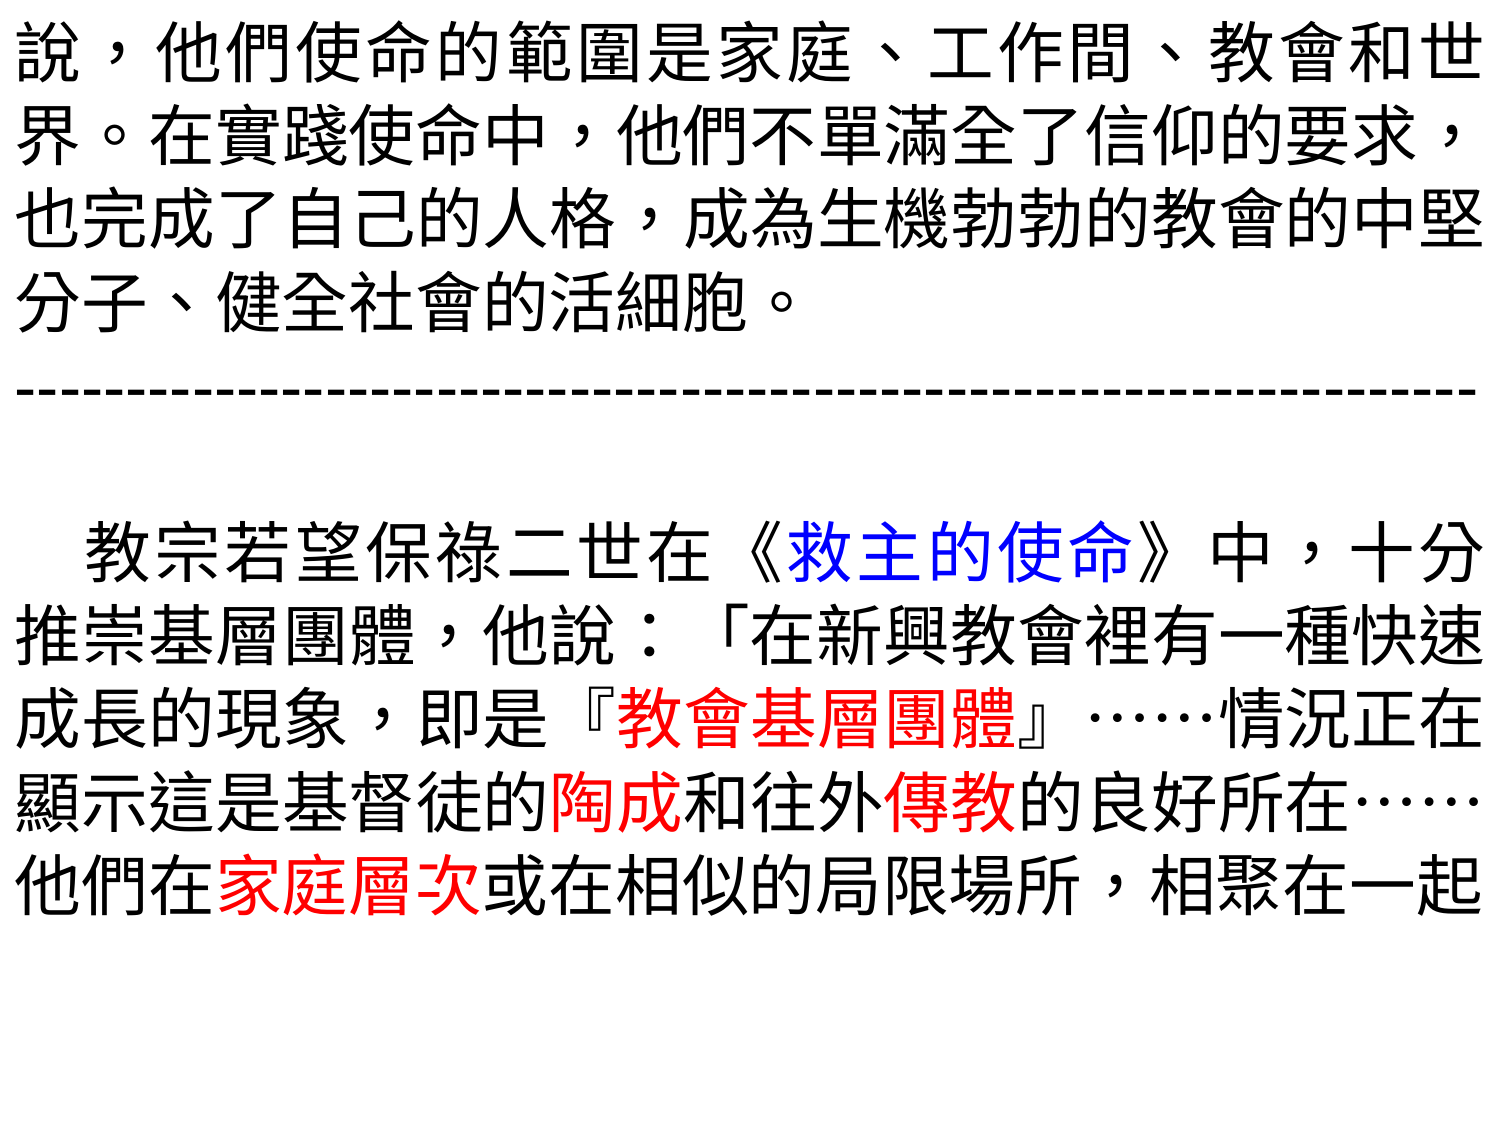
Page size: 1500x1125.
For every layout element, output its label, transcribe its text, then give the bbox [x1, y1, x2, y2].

text_box 說，他們使命的範圍是家庭、工作間、教會和世界。在實踐使命中，他們不單滿全了信仰的要求，也完成了自己的人格，成為生機勃勃的教會的中堅分子、健全社會的活細胞。 ------------------------------------------------------------------ 教宗若望保祿二世在《救主的使命》中，十分推崇基層團體，他說：「在新興教會裡有一種快速成長的現象，即是『教會基層團體』……情況正在顯示這是基督徒的陶成和往外傳教的良好所在……他們在家庭層次或在相似的局限場所，相聚在一起 [0, 0, 1500, 1015]
